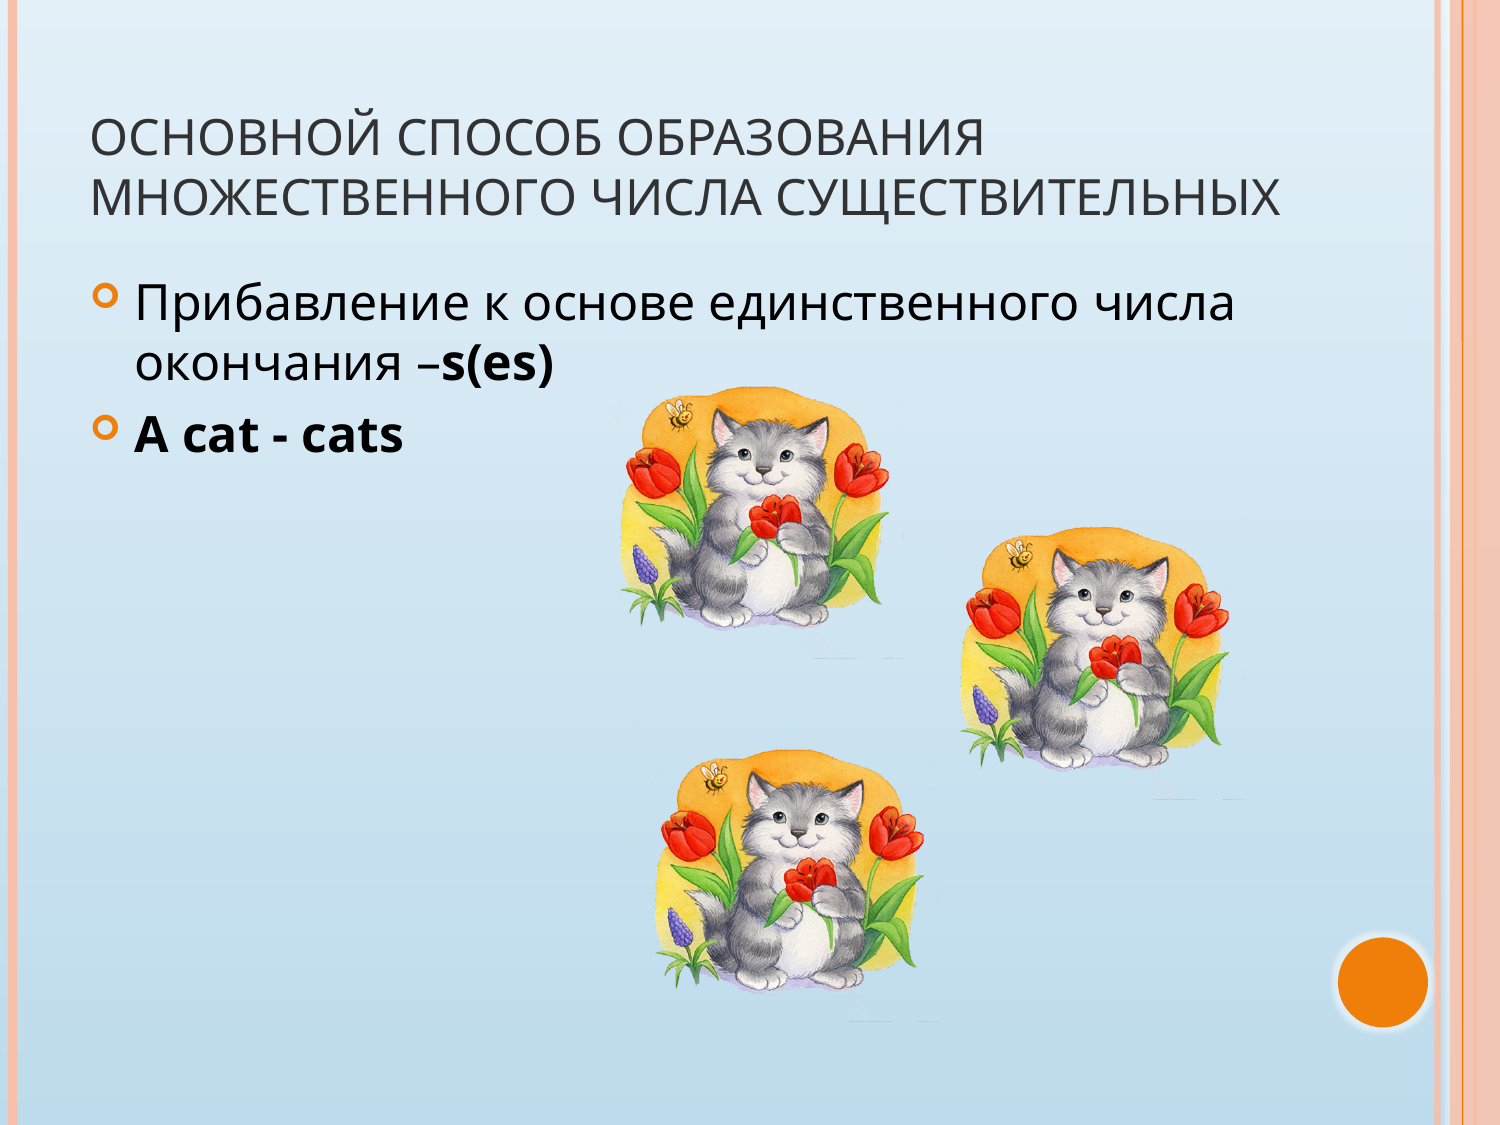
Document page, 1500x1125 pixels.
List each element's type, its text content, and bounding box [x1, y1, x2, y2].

picture [632, 726, 940, 1022]
title Основной способ образования множественного числа существительных [75, 45, 1300, 233]
list Прибавление к основе единственного числа окончания –s(es) A cat - cats [75, 262, 1300, 1062]
picture [937, 503, 1244, 800]
picture [597, 362, 904, 659]
